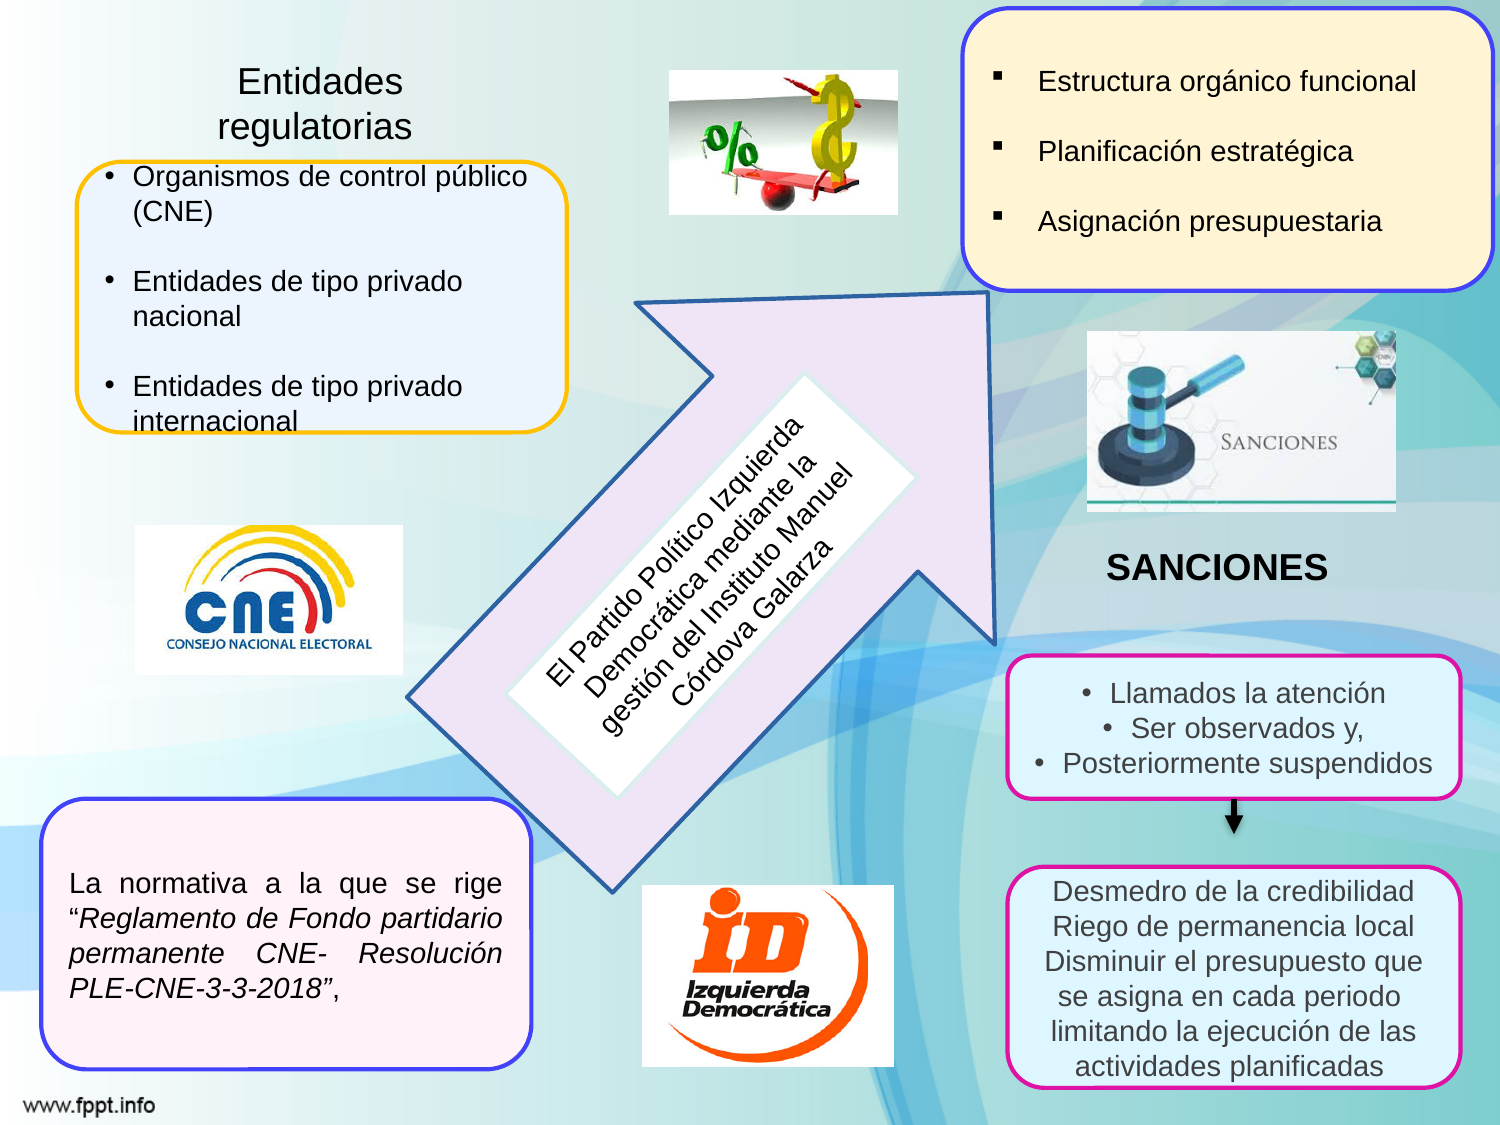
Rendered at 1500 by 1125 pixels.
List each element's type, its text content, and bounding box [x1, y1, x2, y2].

text_box [413, 391, 661, 648]
text_box Estructura orgánico funcional Planificación estratégica Asignación presupuestaria [960, 6, 1496, 293]
text_box La normativa a la que se rige “Reglamento de Fondo partidario permanente CNE- Resolución PLE-CNE-3-3-2018”, [39, 796, 534, 1072]
text_box El Partido Político Izquierda Democrática mediante la gestión del Instituto Manuel Córdova Galarza [502, 370, 920, 802]
text_box Entidades regulatorias [159, 49, 481, 155]
text_box Llamados la atención Ser observados y, Posteriormente suspendidos [1005, 653, 1463, 801]
picture [0, 0, 1500, 1125]
text_box [1139, 289, 1329, 330]
text_box Desmedro de la credibilidad Riego de permanencia local Disminuir el presupuesto que se asigna en cada periodo limitando la ejecución de las actividades planificadas [1005, 864, 1463, 1090]
text_box [773, 680, 983, 883]
text_box [404, 290, 997, 895]
text_box [679, 596, 986, 883]
text_box Organismos de control público (CNE) Entidades de tipo privado nacional Entidades de tipo privado internacional [74, 159, 569, 435]
text_box SANCIONES [1079, 535, 1356, 596]
